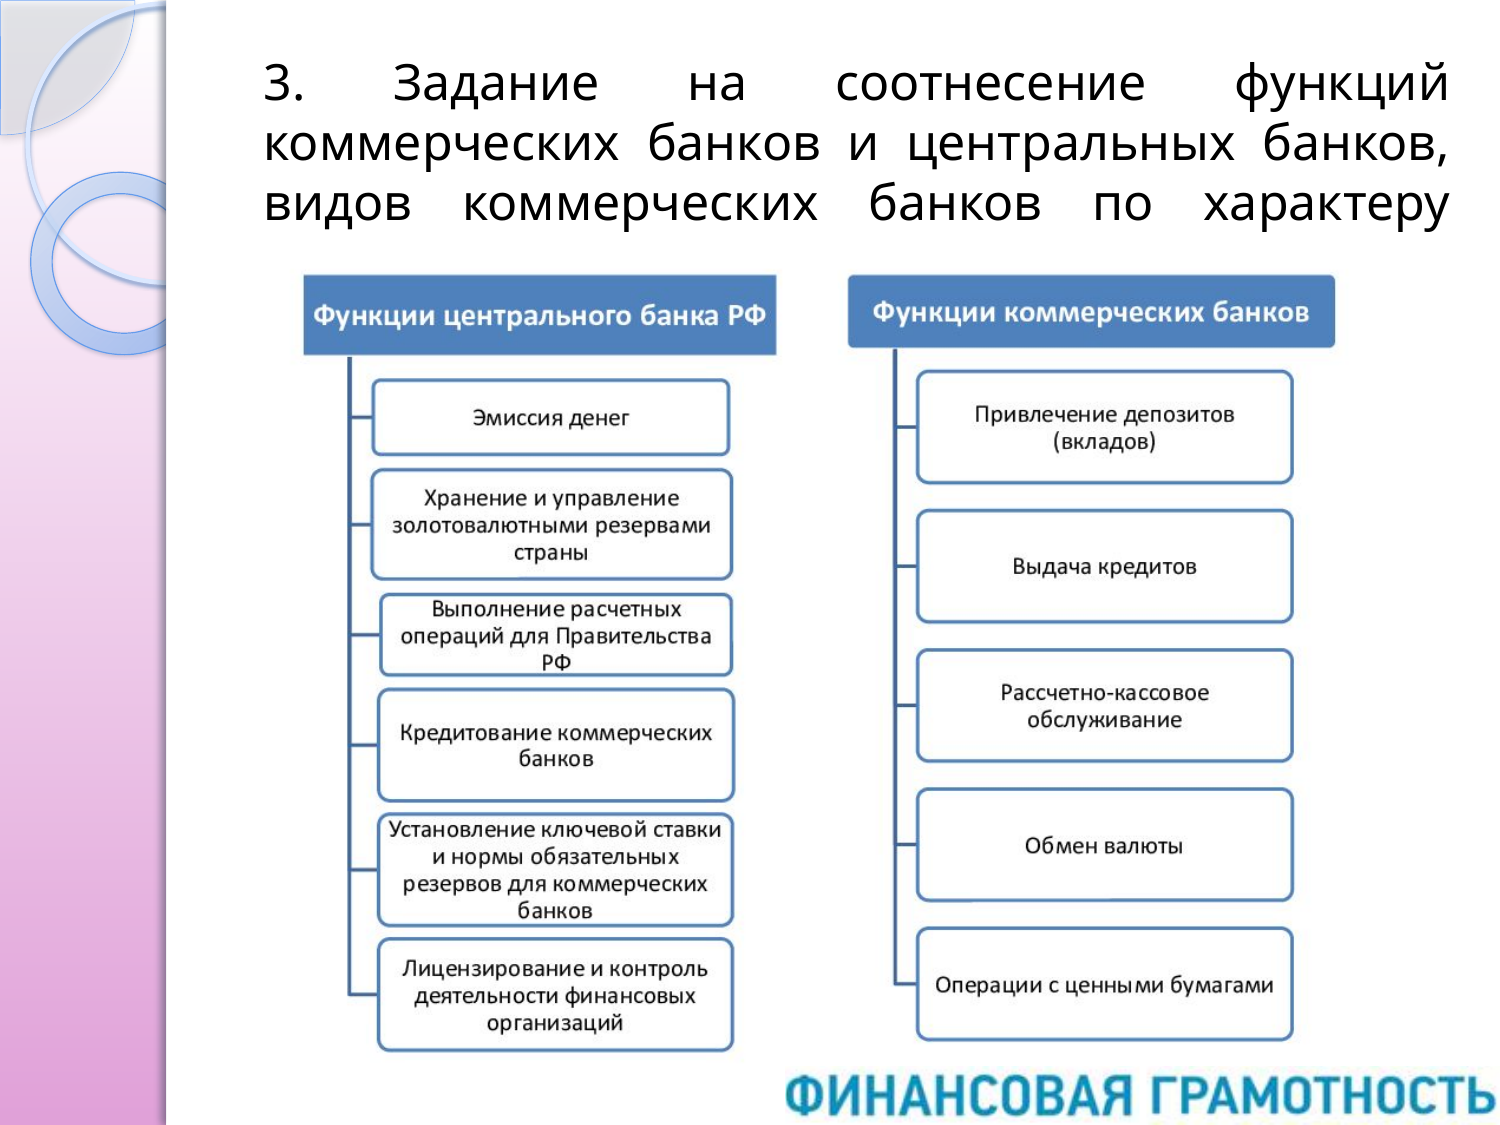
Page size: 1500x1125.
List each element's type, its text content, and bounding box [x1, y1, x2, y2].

picture [253, 231, 1500, 1125]
list 3. Задание на соотнесение функций коммерческих банков и центральных банков, видов коммерческих банков по характеру выполняемых операций [235, 42, 1466, 1083]
